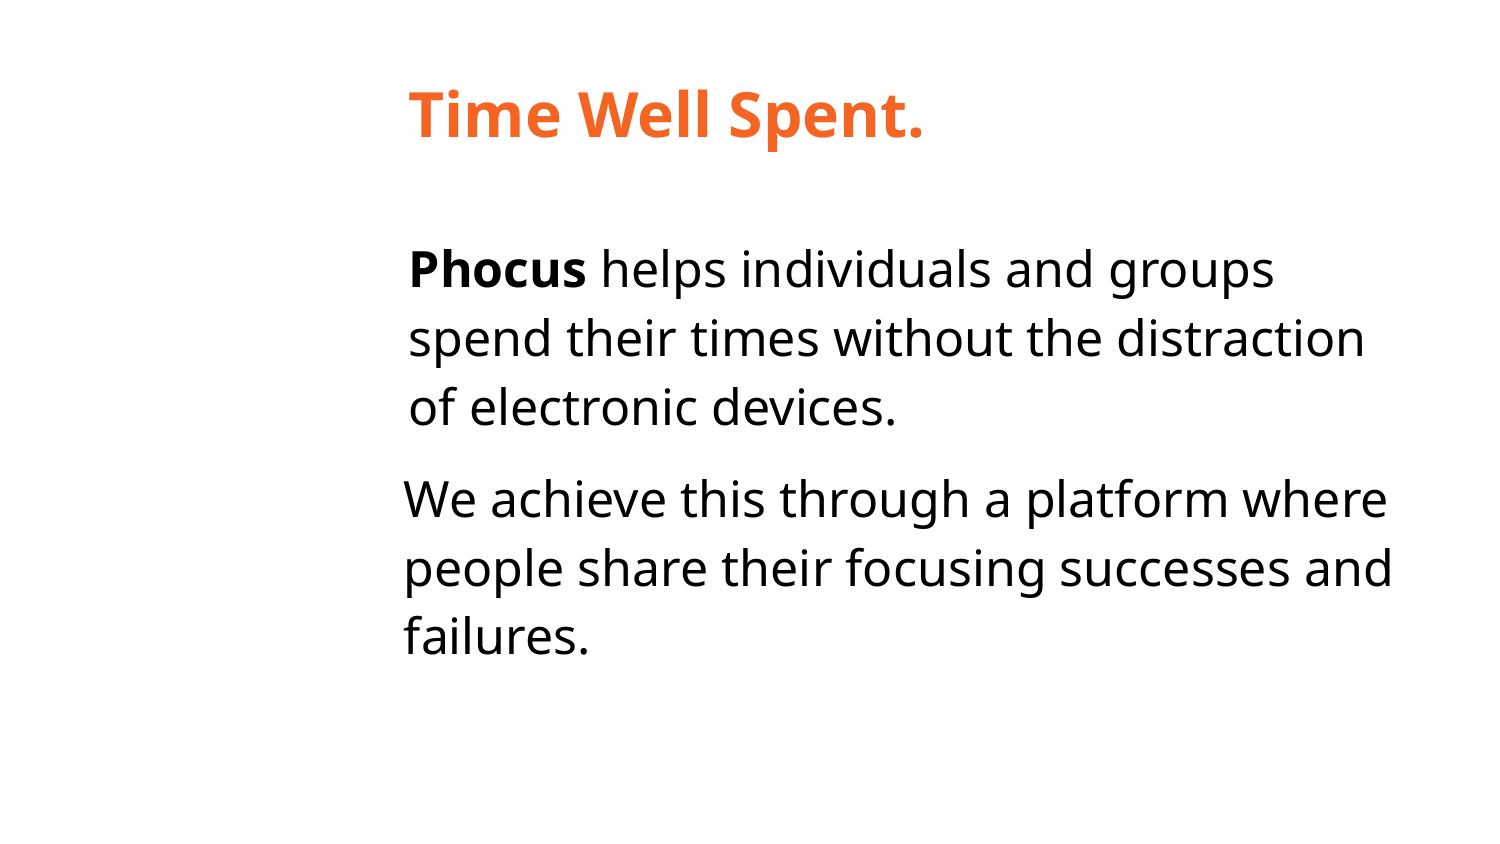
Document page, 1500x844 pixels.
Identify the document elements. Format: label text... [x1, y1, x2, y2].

list We achieve this through a platform where people share their focusing successes and failures. [388, 443, 1426, 604]
list Phocus helps individuals and groups spend their times without the distraction of electronic devices. [393, 213, 1431, 456]
title Time Well Spent. [393, 60, 1431, 165]
